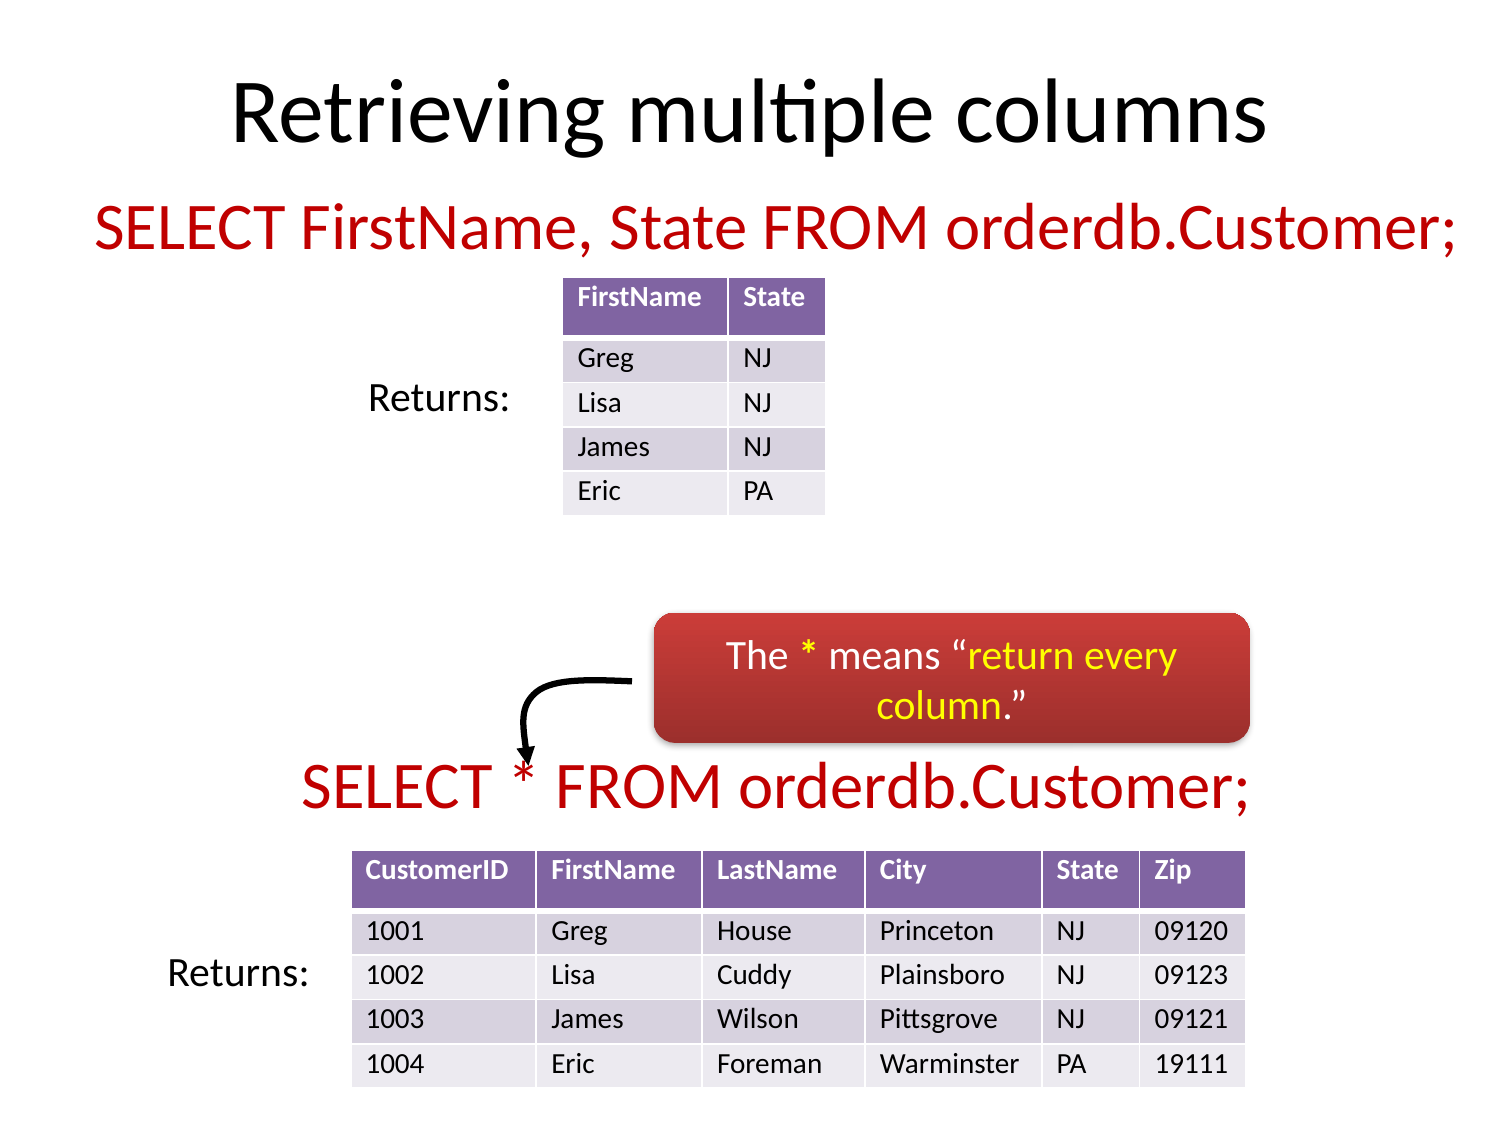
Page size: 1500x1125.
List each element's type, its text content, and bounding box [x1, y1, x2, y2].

table_header State [729, 278, 825, 335]
table_cell Lisa [563, 383, 727, 426]
table_cell Greg [537, 914, 701, 954]
table_cell Princeton [866, 914, 1041, 954]
table_cell NJ [729, 383, 825, 426]
table_cell NJ [1043, 956, 1139, 999]
table_cell James [563, 428, 727, 470]
table_header City [866, 851, 1041, 908]
table_cell Warminster [866, 1045, 1041, 1087]
table_cell 1003 [352, 1000, 535, 1043]
list SELECT FirstName, State FROM orderdb.Customer; SELECT * FROM orderdb.Customer; [54, 174, 1500, 1038]
table_cell 09121 [1140, 1000, 1245, 1043]
table_header LastName [703, 851, 864, 908]
table_header FirstName [563, 278, 727, 335]
table_cell Eric [537, 1045, 701, 1087]
table_cell 1001 [352, 914, 535, 954]
table_cell James [537, 1000, 701, 1043]
table_cell Lisa [537, 956, 701, 999]
text_box The * means “return every column.” [653, 612, 1250, 743]
table_header Zip [1140, 851, 1245, 908]
table_cell Greg [563, 341, 727, 382]
title Retrieving multiple columns [75, 12, 1425, 174]
table_cell PA [729, 472, 825, 515]
table_header State [1043, 851, 1139, 908]
text_box [520, 678, 633, 766]
table_cell NJ [729, 341, 825, 382]
table_cell Wilson [703, 1000, 864, 1043]
table_cell Plainsboro [866, 956, 1041, 999]
text_box Returns: [152, 937, 325, 1003]
table_cell 09120 [1140, 914, 1245, 954]
table_cell 19111 [1140, 1045, 1245, 1087]
table_cell NJ [729, 428, 825, 470]
table_cell 1004 [352, 1045, 535, 1087]
table_cell PA [1043, 1045, 1139, 1087]
table_cell NJ [1043, 1000, 1139, 1043]
table_cell 1002 [352, 956, 535, 999]
table_cell 09123 [1140, 956, 1245, 999]
table_cell House [703, 914, 864, 954]
text_box Returns: [353, 362, 526, 428]
table_cell Pittsgrove [866, 1000, 1041, 1043]
table_cell Cuddy [703, 956, 864, 999]
table_cell NJ [1043, 914, 1139, 954]
table_header CustomerID [352, 851, 535, 908]
table_cell Foreman [703, 1045, 864, 1087]
table_header FirstName [537, 851, 701, 908]
table_cell Eric [563, 472, 727, 515]
